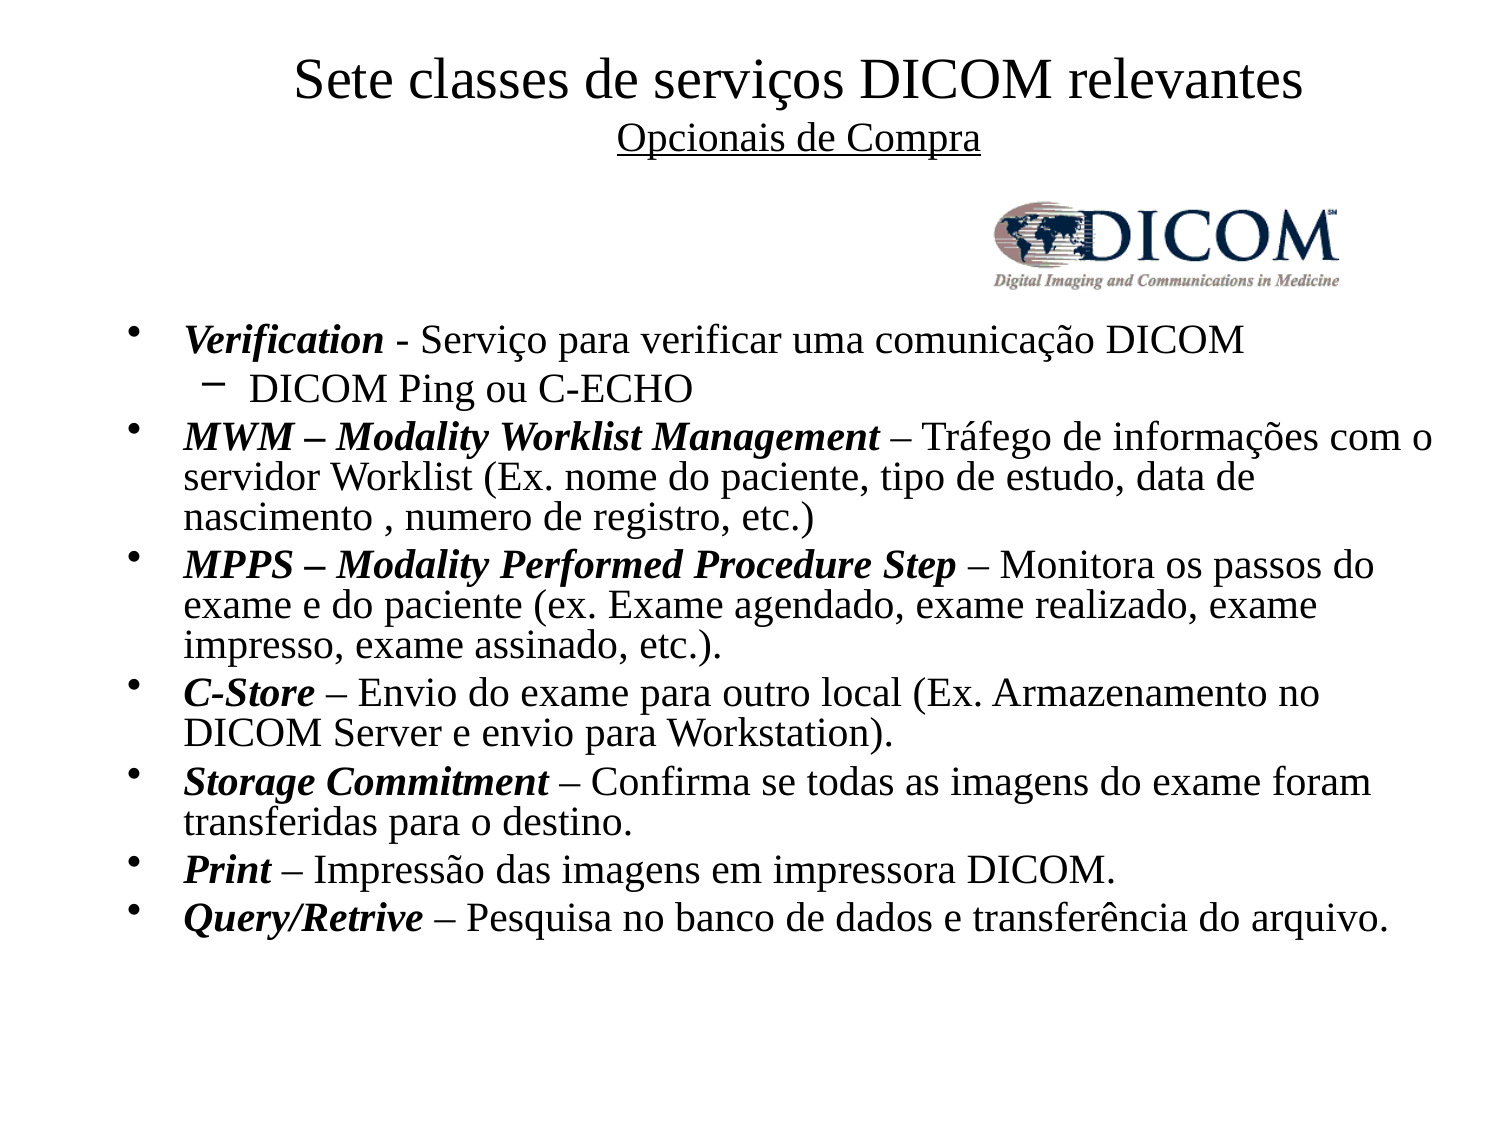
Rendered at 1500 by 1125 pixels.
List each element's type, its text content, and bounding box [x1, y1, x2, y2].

list Verification - Serviço para verificar uma comunicação DICOM DICOM Ping ou C-ECHO MWM – Modality Worklist Management – Tráfego de informações com o servidor Worklist (Ex. nome do paciente, tipo de estudo, data de nascimento , numero de registro, etc.) MPPS – Modality Performed Procedure Step – Monitora os passos do exame e do paciente (ex. Exame agendado, exame realizado, exame impresso, exame assinado, etc.). C-Store – Envio do exame para outro local (Ex. Armazenamento no DICOM Server e envio para Workstation). Storage Commitment – Confirma se todas as imagens do exame foram transferidas para o destino. Print – Impressão das imagens em impressora DICOM. Query/Retrive – Pesquisa no banco de dados e transferência do arquivo. [112, 314, 1463, 1058]
title Sete classes de serviços DICOM relevantes Opcionais de Compra [123, 30, 1474, 219]
picture [976, 198, 1353, 303]
